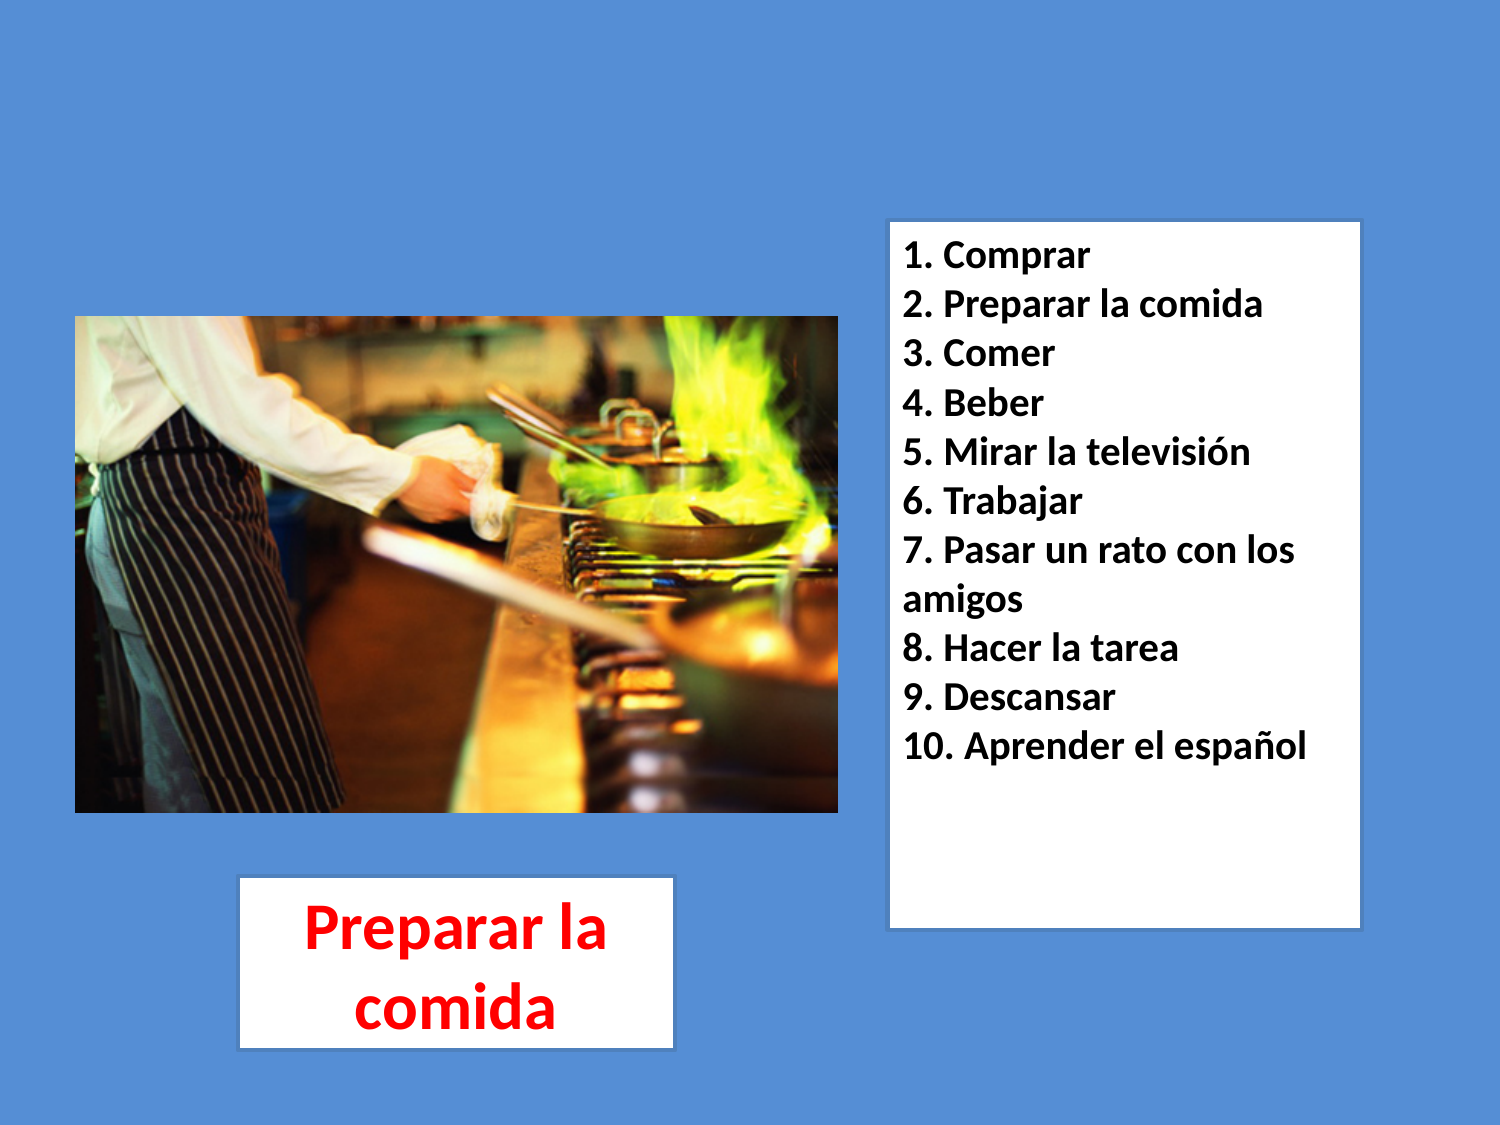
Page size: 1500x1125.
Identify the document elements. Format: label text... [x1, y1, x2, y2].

text_box Preparar la comida [236, 874, 677, 1052]
title 1. Comprar 2. Preparar la comida 3. Comer 4. Beber 5. Mirar la televisión 6. Trabajar 7. Pasar un rato con los amigos 8. Hacer la tarea 9. Descansar 10. Aprender el español [885, 218, 1364, 932]
picture [75, 316, 839, 813]
